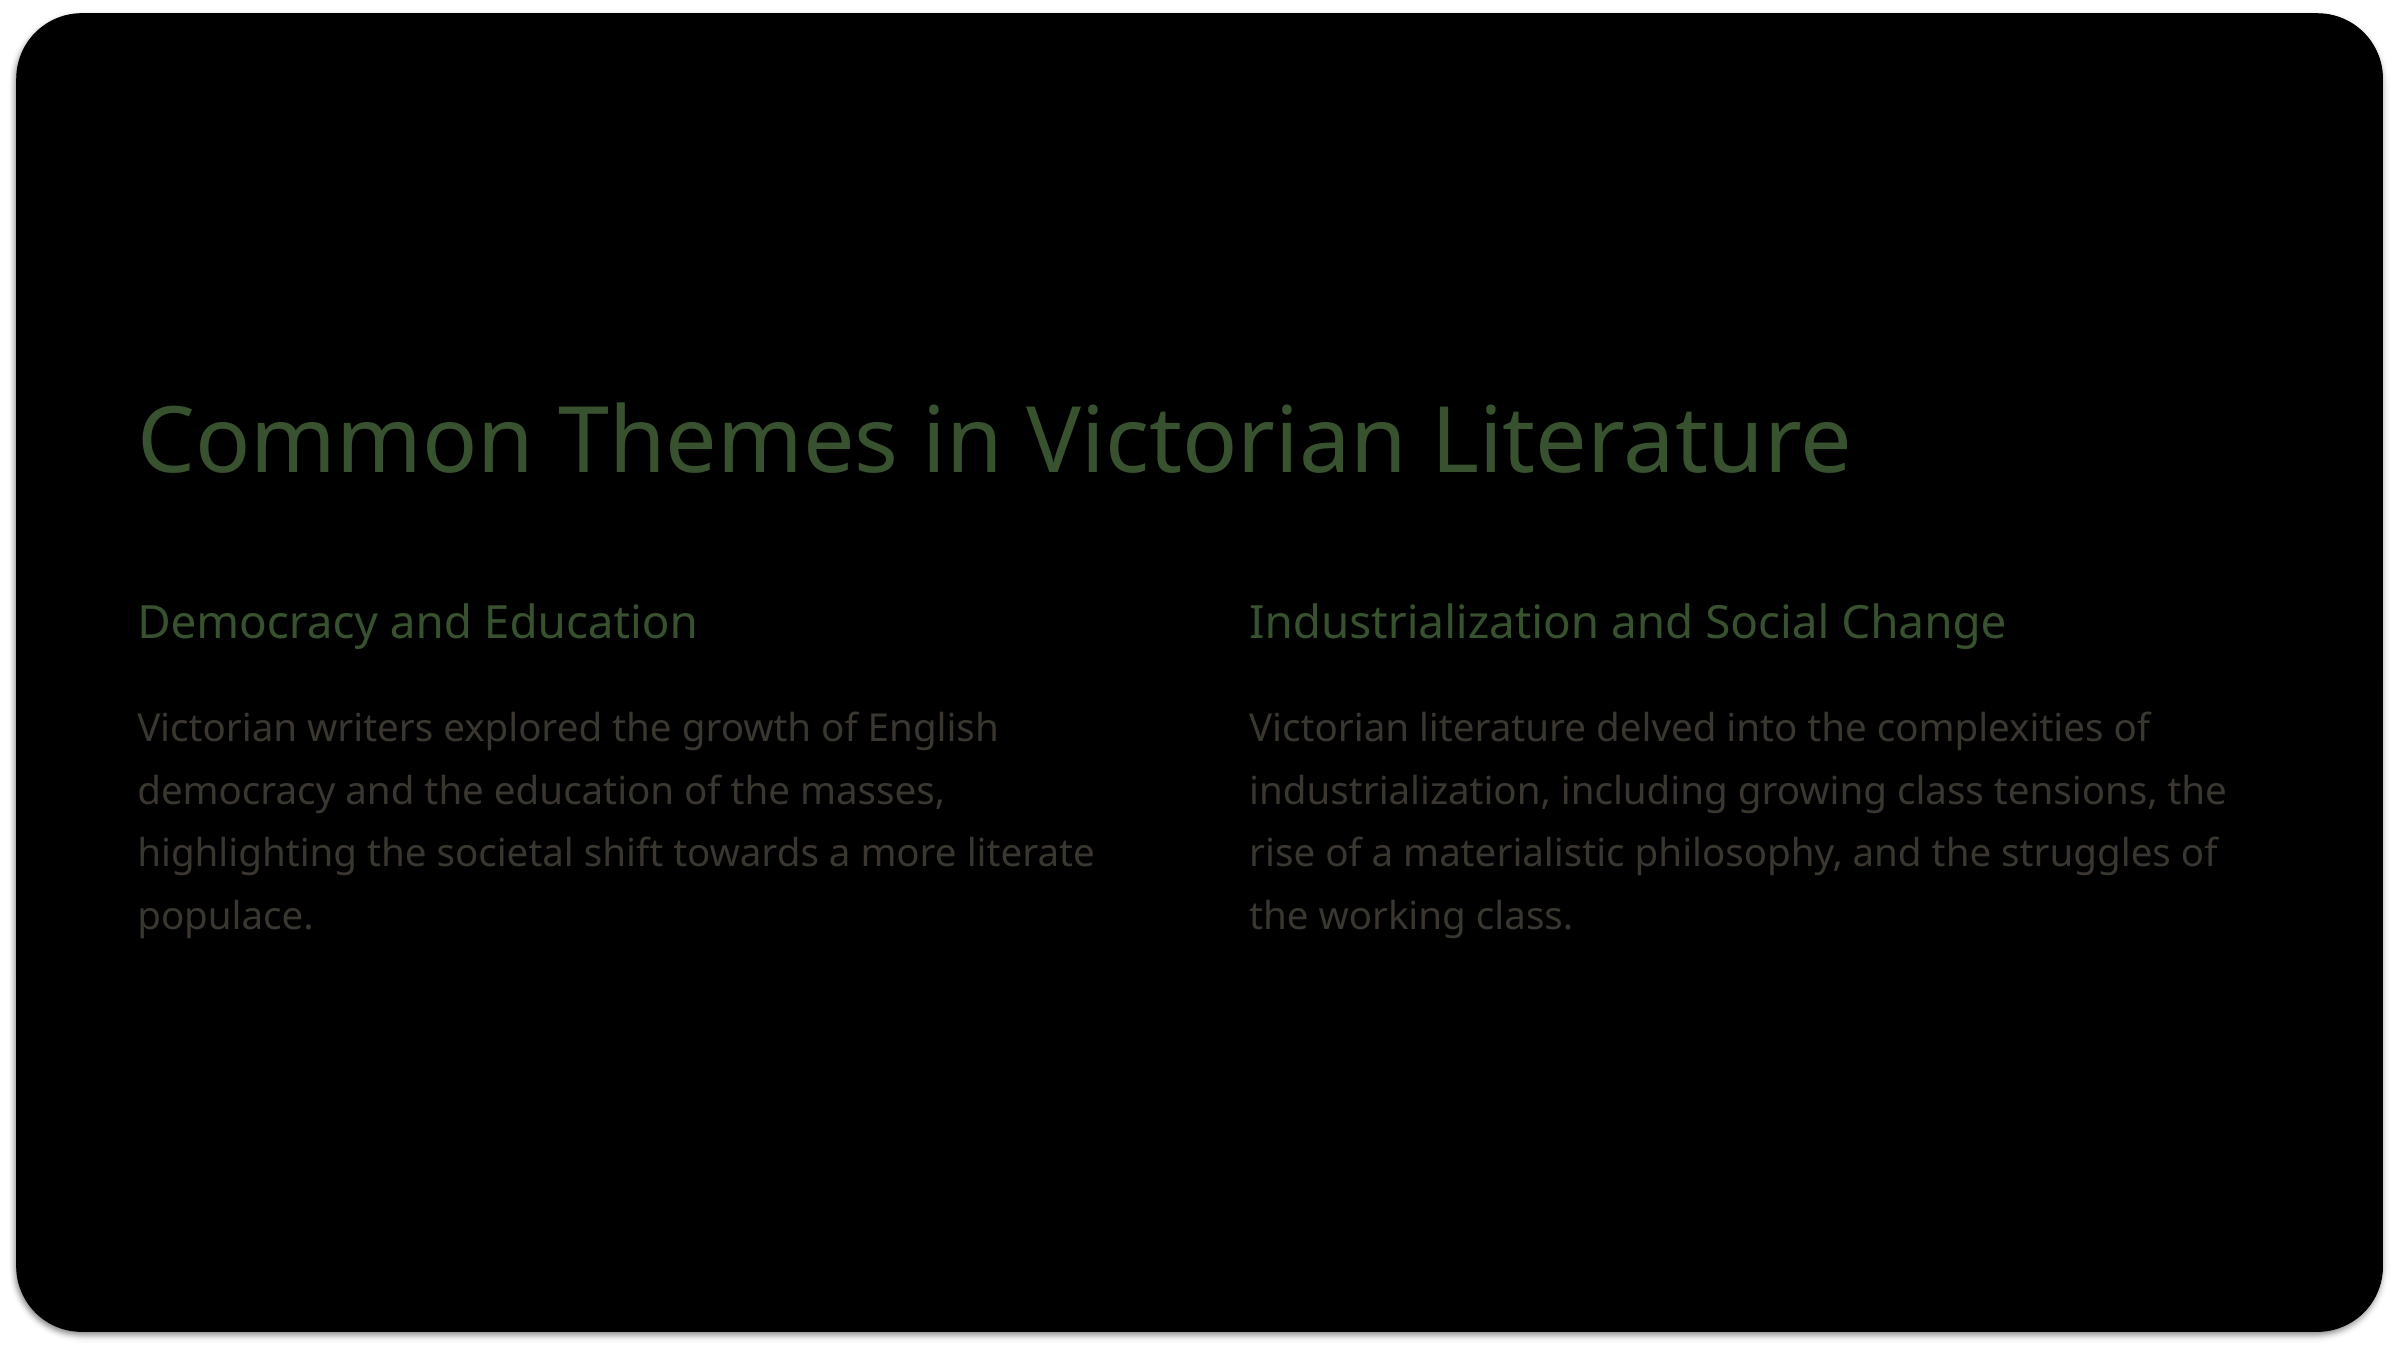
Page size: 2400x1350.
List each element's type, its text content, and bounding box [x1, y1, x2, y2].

text_box Industrialization and Social Change [1249, 589, 2008, 648]
text_box Democracy and Education [137, 589, 704, 648]
text_box Victorian literature delved into the complexities of industrialization, including growing class tensions, the rise of a materialistic philosophy, and the struggles of the working class. [1249, 686, 2264, 939]
text_box Victorian writers explored the growth of English democracy and the education of the masses, highlighting the societal shift towards a more literate populace. [137, 686, 1152, 876]
text_box Common Themes in Victorian Literature [137, 376, 1877, 492]
